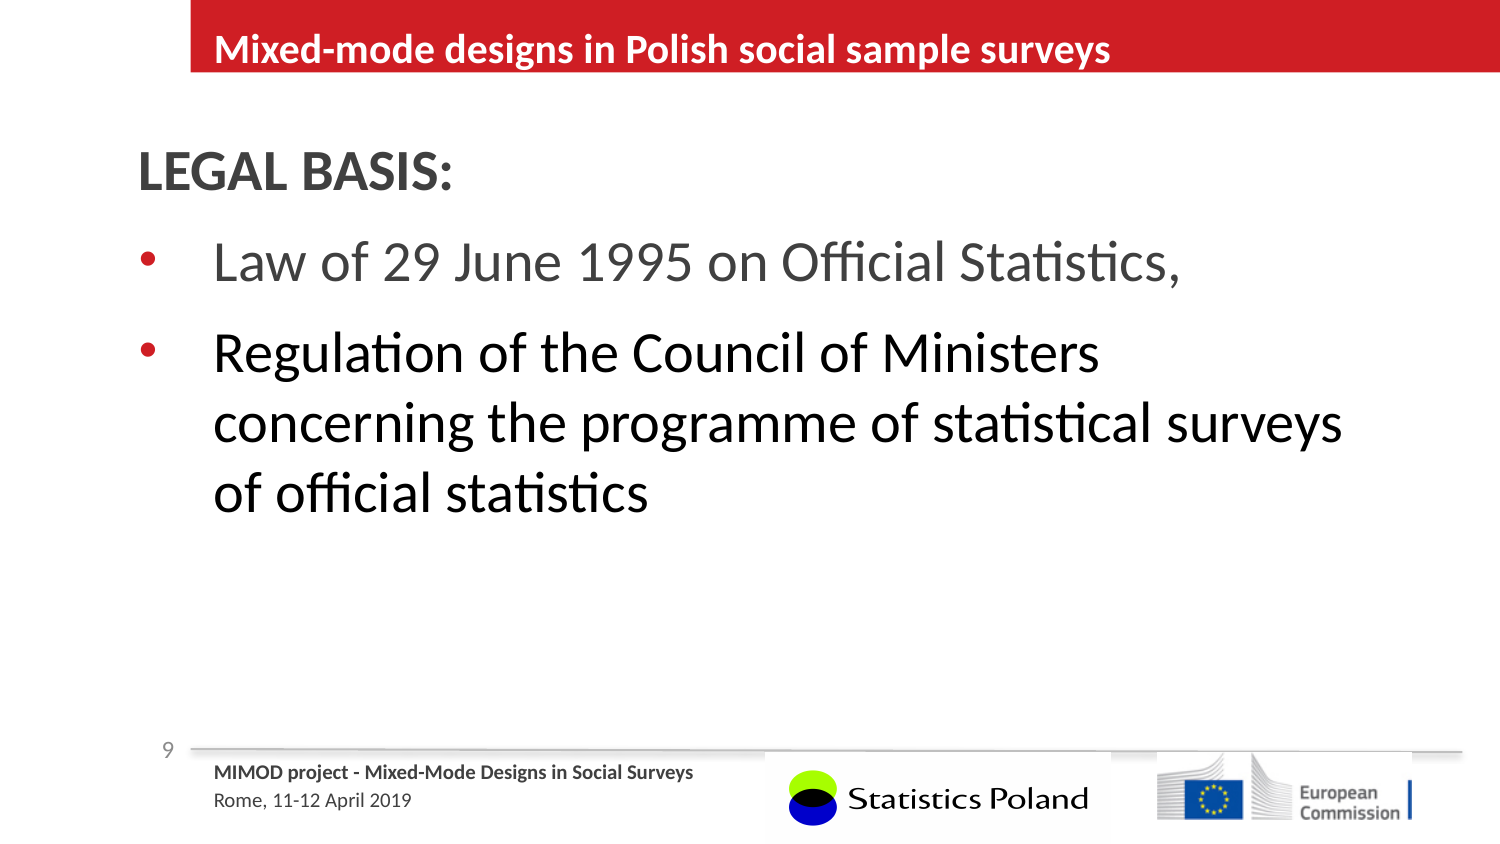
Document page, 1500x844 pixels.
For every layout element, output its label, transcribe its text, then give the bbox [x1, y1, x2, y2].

text_box LEGAL BASIS: Law of 29 June 1995 on Official Statistics, Regulation of the Council of Ministers concerning the programme of statistical surveys of official statistics [138, 132, 1364, 524]
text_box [190, 748, 1463, 753]
picture [1157, 751, 1412, 821]
slide_number 9 [122, 725, 190, 771]
picture [765, 751, 1111, 844]
text_box Mixed-mode designs in Polish social sample surveys [214, 21, 1463, 72]
text_box [190, 0, 1500, 73]
text_box MIMOD project - Mixed-Mode Designs in Social Surveys Rome, 11-12 April 2019 [199, 762, 760, 819]
